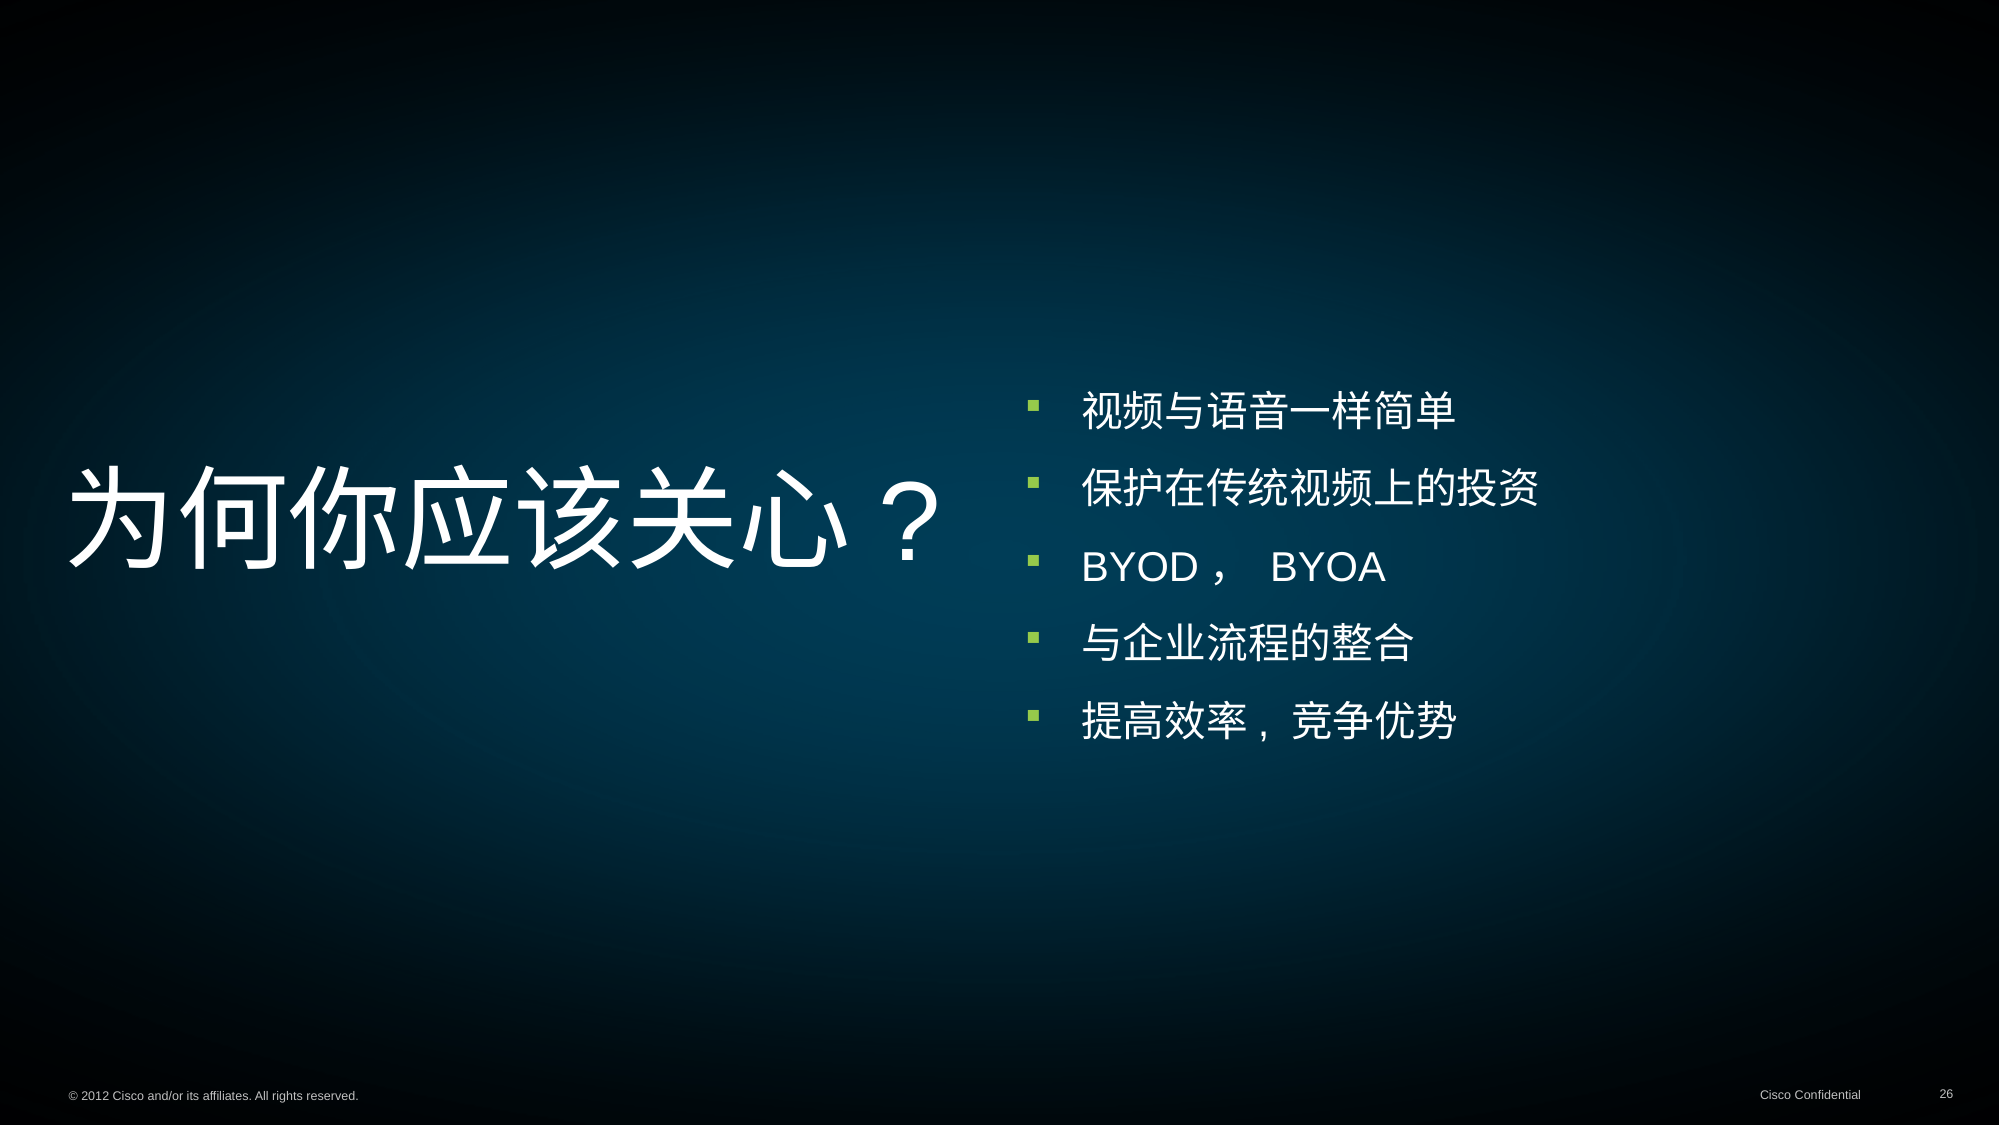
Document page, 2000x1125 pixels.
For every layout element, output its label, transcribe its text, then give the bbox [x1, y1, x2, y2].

title 为何你应该关心? [50, 314, 978, 876]
picture [0, 0, 2000, 1125]
list 视频与语音一样简单 保护在传统视频上的投资 BYOD， BYOA 与企业流程的整合 提高效率, 竞争优势 [1009, 127, 1929, 1006]
